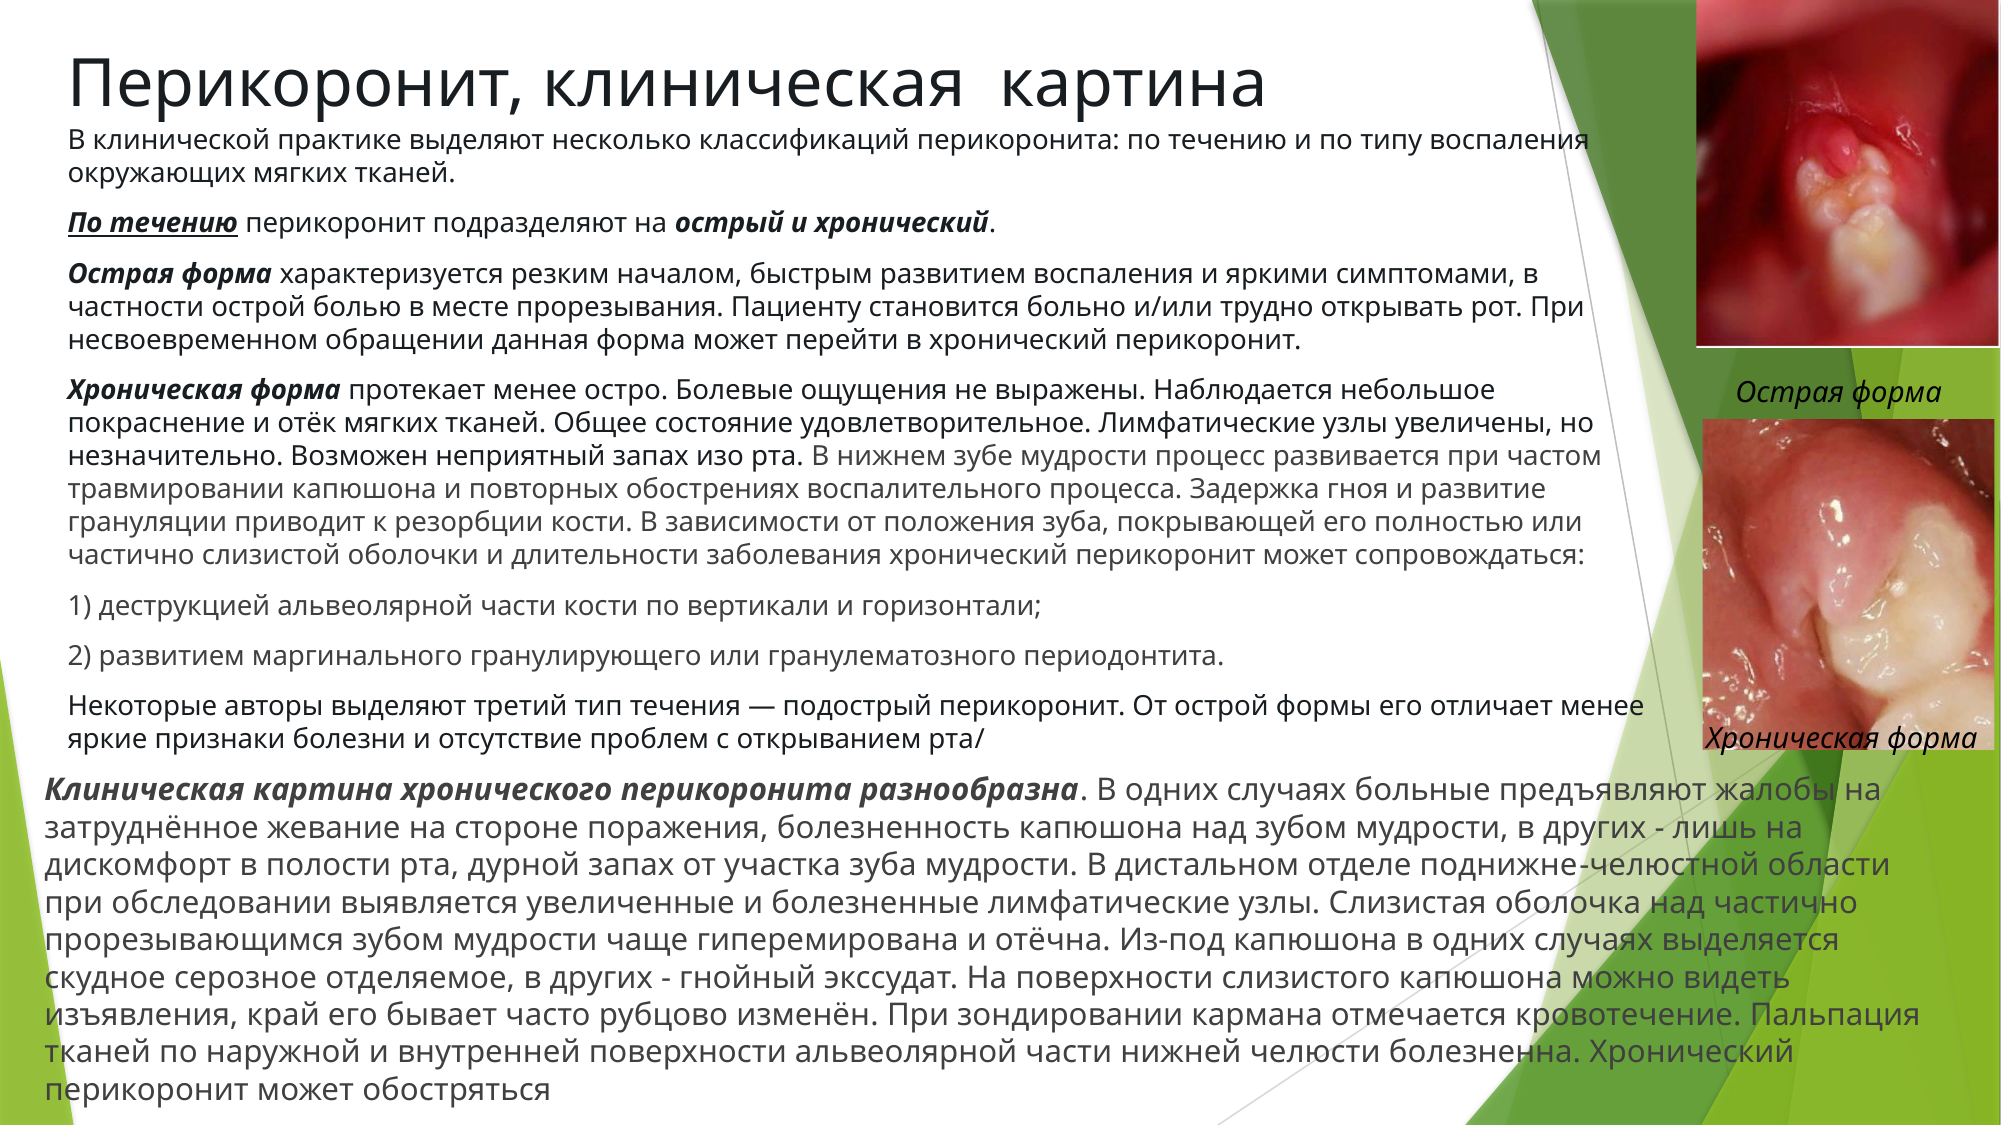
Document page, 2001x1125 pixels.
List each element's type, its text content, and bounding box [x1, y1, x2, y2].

text_box Клиническая картина хронического перикоронита разнообразна. В одних случаях больные предъявляют жалобы на затруднённое жевание на стороне поражения, болезненность капюшона над зубом мудрости, в других - лишь на дискомфорт в полости рта, дурной запах от участка зуба мудрости. В дистальном отделе поднижне-челюстной области при обследовании выявляется увеличенные и болезненные лимфатические узлы. Слизистая оболочка над частично прорезывающимся зубом мудрости чаще гиперемирована и отёчна. Из-под капюшона в одних случаях выделяется скудное серозное отделяемое, в других - гнойный экссудат. На поверхности слизистого капюшона можно видеть изъявления, край его бывает часто рубцово изменён. При зондировании кармана отмечается кровотечение. Пальпация тканей по наружной и внутренней поверхности альвеолярной части нижней челюсти болезненна. Хронический перикоронит может обостряться [29, 762, 1972, 1114]
text_box Хроническая форма [1691, 711, 2000, 762]
picture [1701, 418, 1996, 751]
list В клинической практике выделяют несколько классификаций перикоронита: по течению и по типу воспаления окружающих мягких тканей. По течению перикоронит подразделяют на острый и хронический. Острая форма характеризуется резким началом, быстрым развитием воспаления и яркими симптомами, в частности острой болью в месте прорезывания. Пациенту становится больно и/или трудно открывать рот. При несвоевременном обращении данная форма может перейти в хронический перикоронит. Хроническая форма протекает менее остро. Болевые ощущения не выражены. Наблюдается небольшое покраснение и отёк мягких тканей. Общее состояние удовлетворительное. Лимфатические узлы увеличены, но незначительно. Возможен неприятный запах изо рта. В нижнем зубе мудрости процесс развивается при частом травмировании капюшона и повторных обострениях воспалительного процесса. Задержка гноя и развитие грануляции приводит к резорбции кости. В зависимости от положения зуба, покрывающей его полностью или частично слизистой оболочки и длительности заболевания хронический перикоронит может сопровождаться: 1) деструкцией альвеолярной части кости по вертикали и горизонтали; 2) развитием маргинального гранулирующего или гранулематозного периодонтита. Некоторые авторы выделяют третий тип течения — подострый перикоронит. От острой формы его отличает менее яркие признаки болезни и отсутствие проблем с открыванием рта/ [52, 114, 1692, 762]
picture [1695, 0, 2000, 348]
text_box Острая форма [1720, 366, 2000, 416]
title Перикоронит, клиническая картина [52, 32, 1463, 114]
